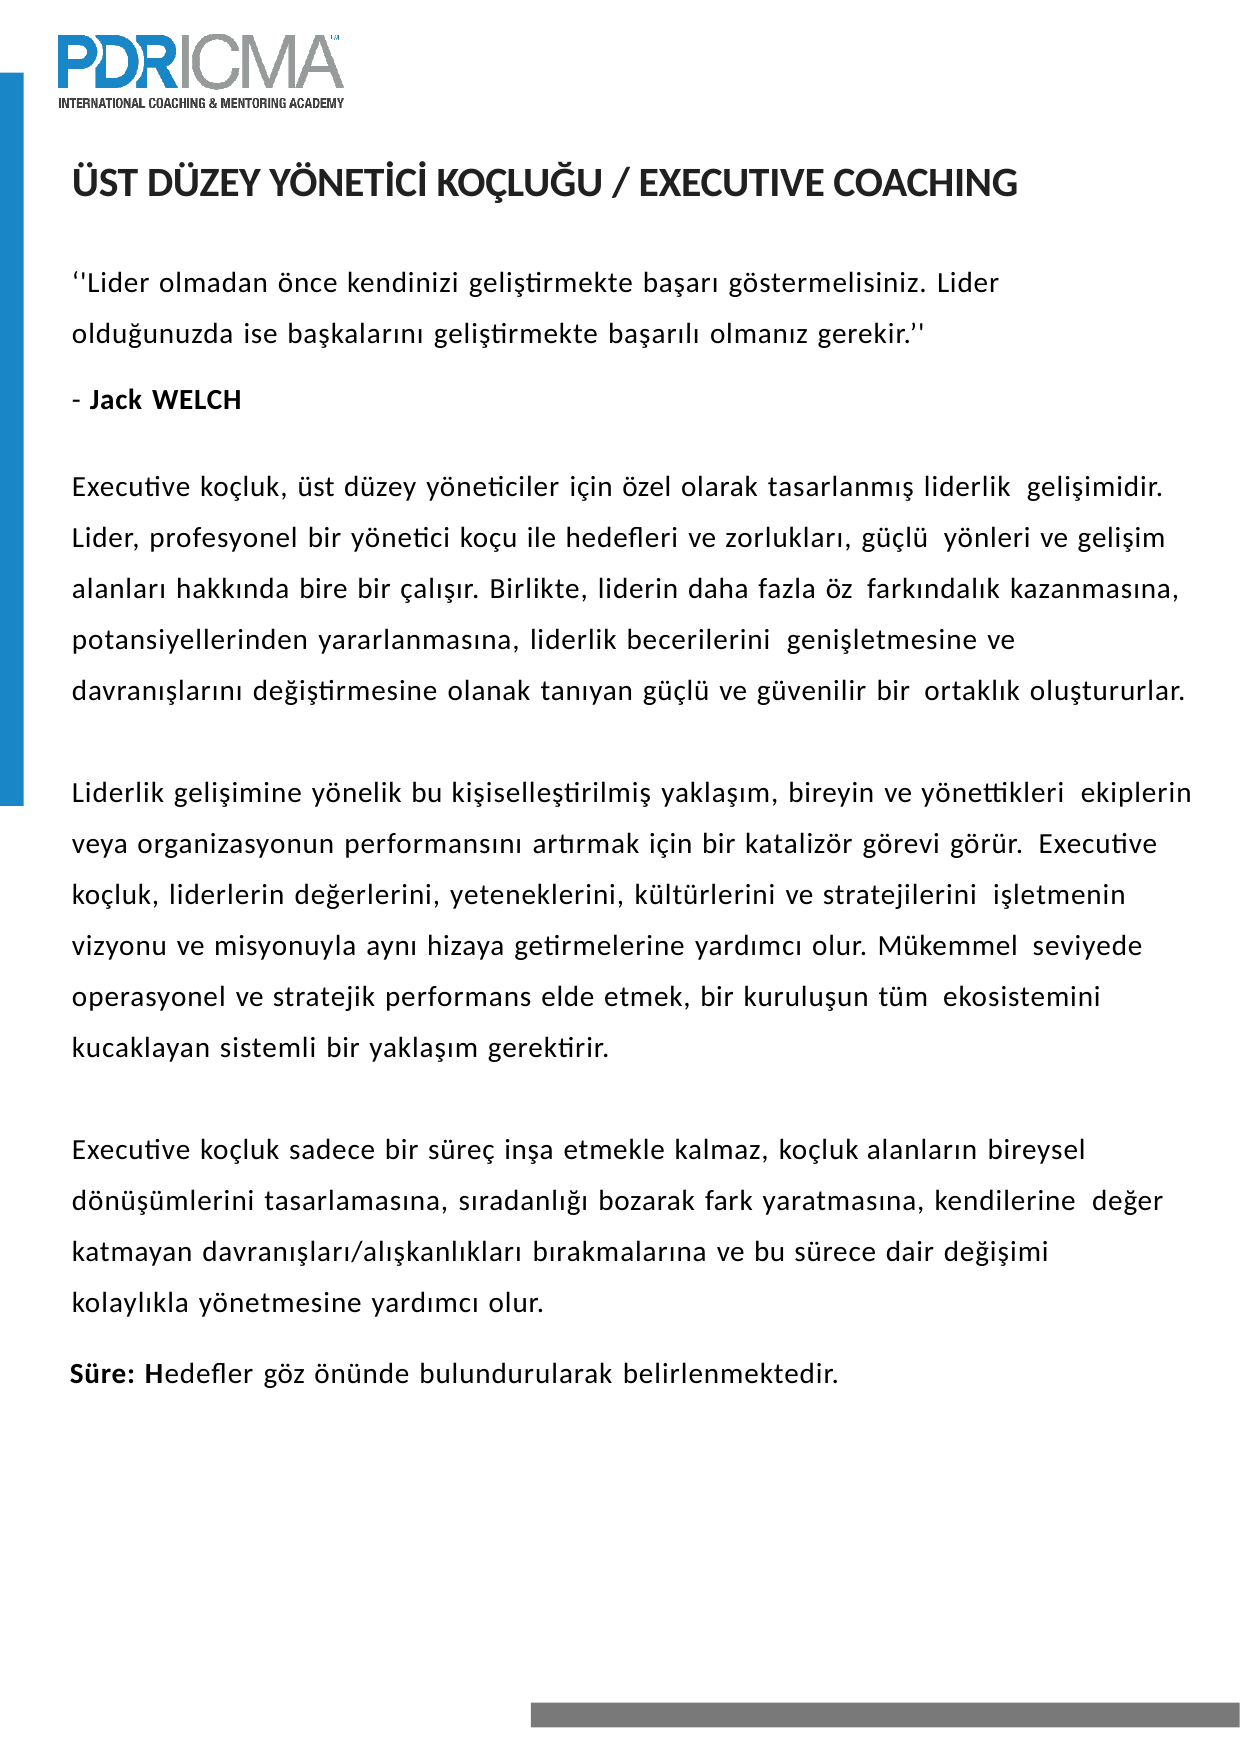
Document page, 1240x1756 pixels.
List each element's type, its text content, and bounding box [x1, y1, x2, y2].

picture [44, 19, 359, 127]
text_box ÜST DÜZEY YÖNETİCİ KOÇLUĞU / EXECUTIVE COACHING ‘'Lider olmadan önce kendinizi geliştirmekte başarı göstermelisiniz. Lider olduğunuzda ise başkalarını geliştirmekte başarılı olmanız gerekir.’' - Jack WELCH Executive koçluk, üst düzey yöneticiler için özel olarak tasarlanmış liderlik gelişimidir. Lider, profesyonel bir yönetici koçu ile hedefleri ve zorlukları, güçlü yönleri ve gelişim alanları hakkında bire bir çalışır. Birlikte, liderin daha fazla öz farkındalık kazanmasına, potansiyellerinden yararlanmasına, liderlik becerilerini genişletmesine ve davranışlarını değiştirmesine olanak tanıyan güçlü ve güvenilir bir ortaklık oluştururlar. Liderlik gelişimine yönelik bu kişiselleştirilmiş yaklaşım, bireyin ve yönettikleri ekiplerin veya organizasyonun performansını artırmak için bir katalizör görevi görür. Executive koçluk, liderlerin değerlerini, yeteneklerini, kültürlerini ve stratejilerini işletmenin vizyonu ve misyonuyla aynı hizaya getirmelerine yardımcı olur. Mükemmel seviyede operasyonel ve stratejik performans elde etmek, bir kuruluşun tüm ekosistemini kucaklayan sistemli bir yaklaşım gerektirir. Executive koçluk sadece bir süreç inşa etmekle kalmaz, koçluk alanların bireysel dönüşümlerini tasarlamasına, sıradanlığı bozarak fark yaratmasına, kendilerine değer katmayan davranışları/alışkanlıkları bırakmalarına ve bu sürece dair değişimi kolaylıkla yönetmesine yardımcı olur. Süre: Hedefler göz önünde bulundurularak belirlenmektedir. [69, 152, 1195, 1420]
